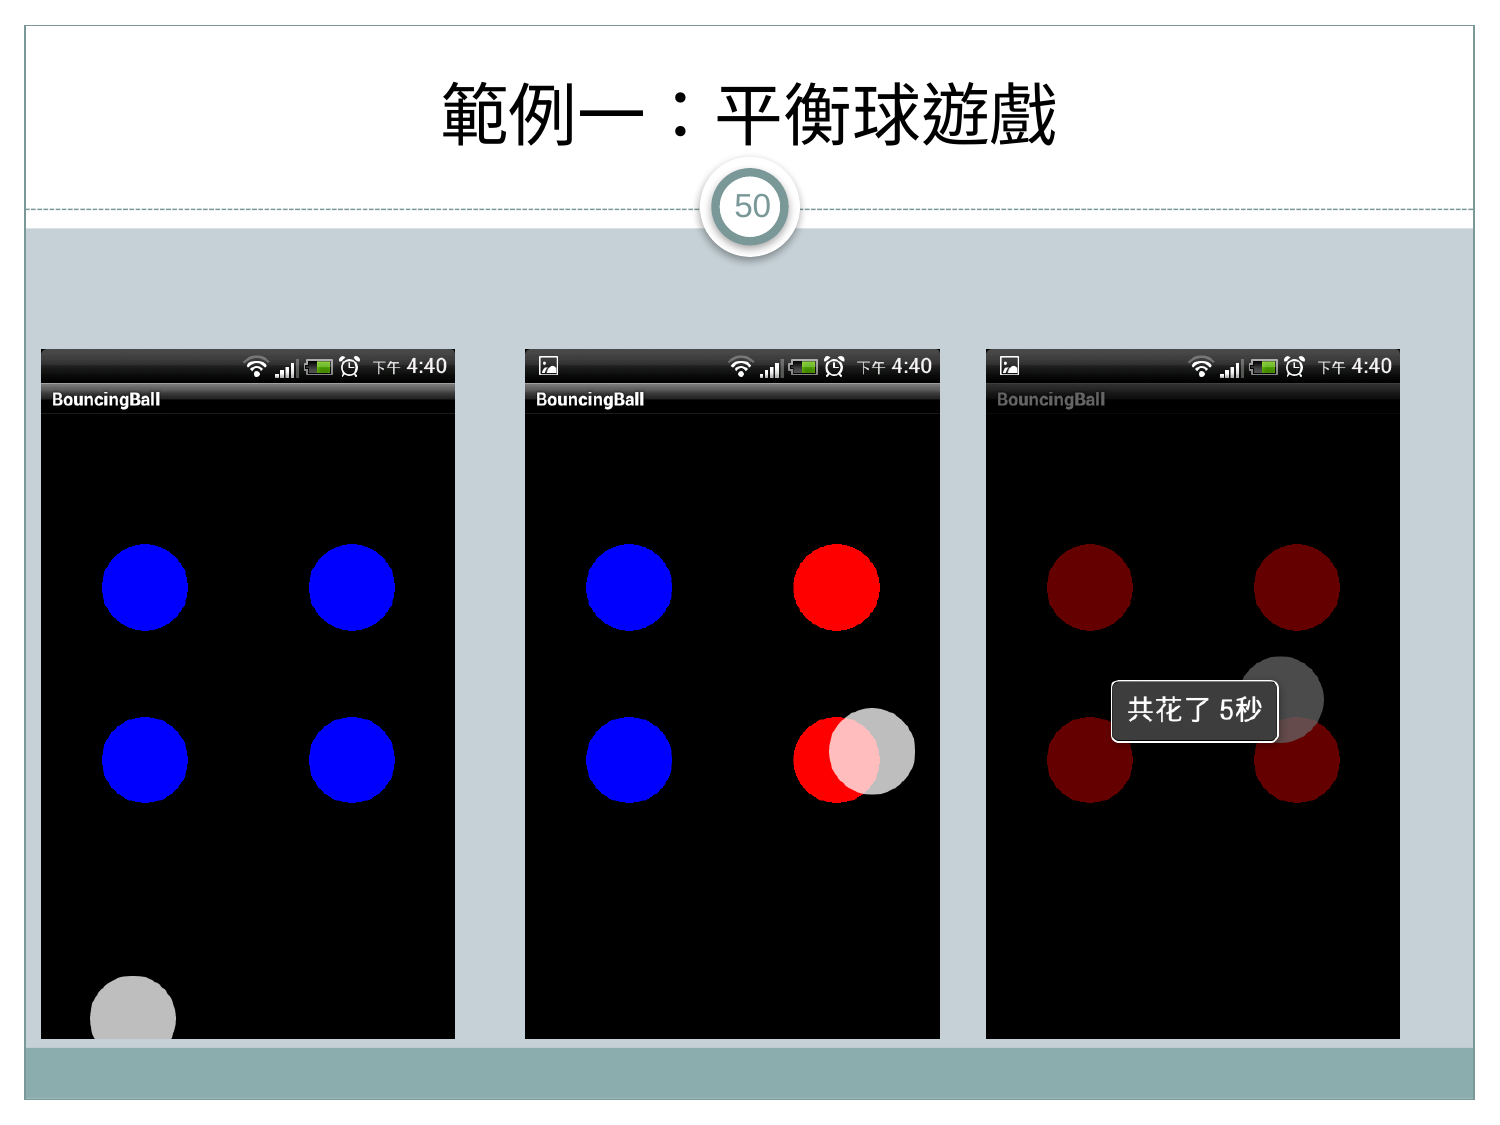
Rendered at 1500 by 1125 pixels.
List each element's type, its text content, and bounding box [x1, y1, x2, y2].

title 範例一：平衡球遊戲 [49, 37, 1450, 162]
slide_number 50 [715, 168, 791, 241]
picture [40, 349, 455, 1040]
picture [525, 349, 940, 1040]
picture [985, 349, 1400, 1040]
